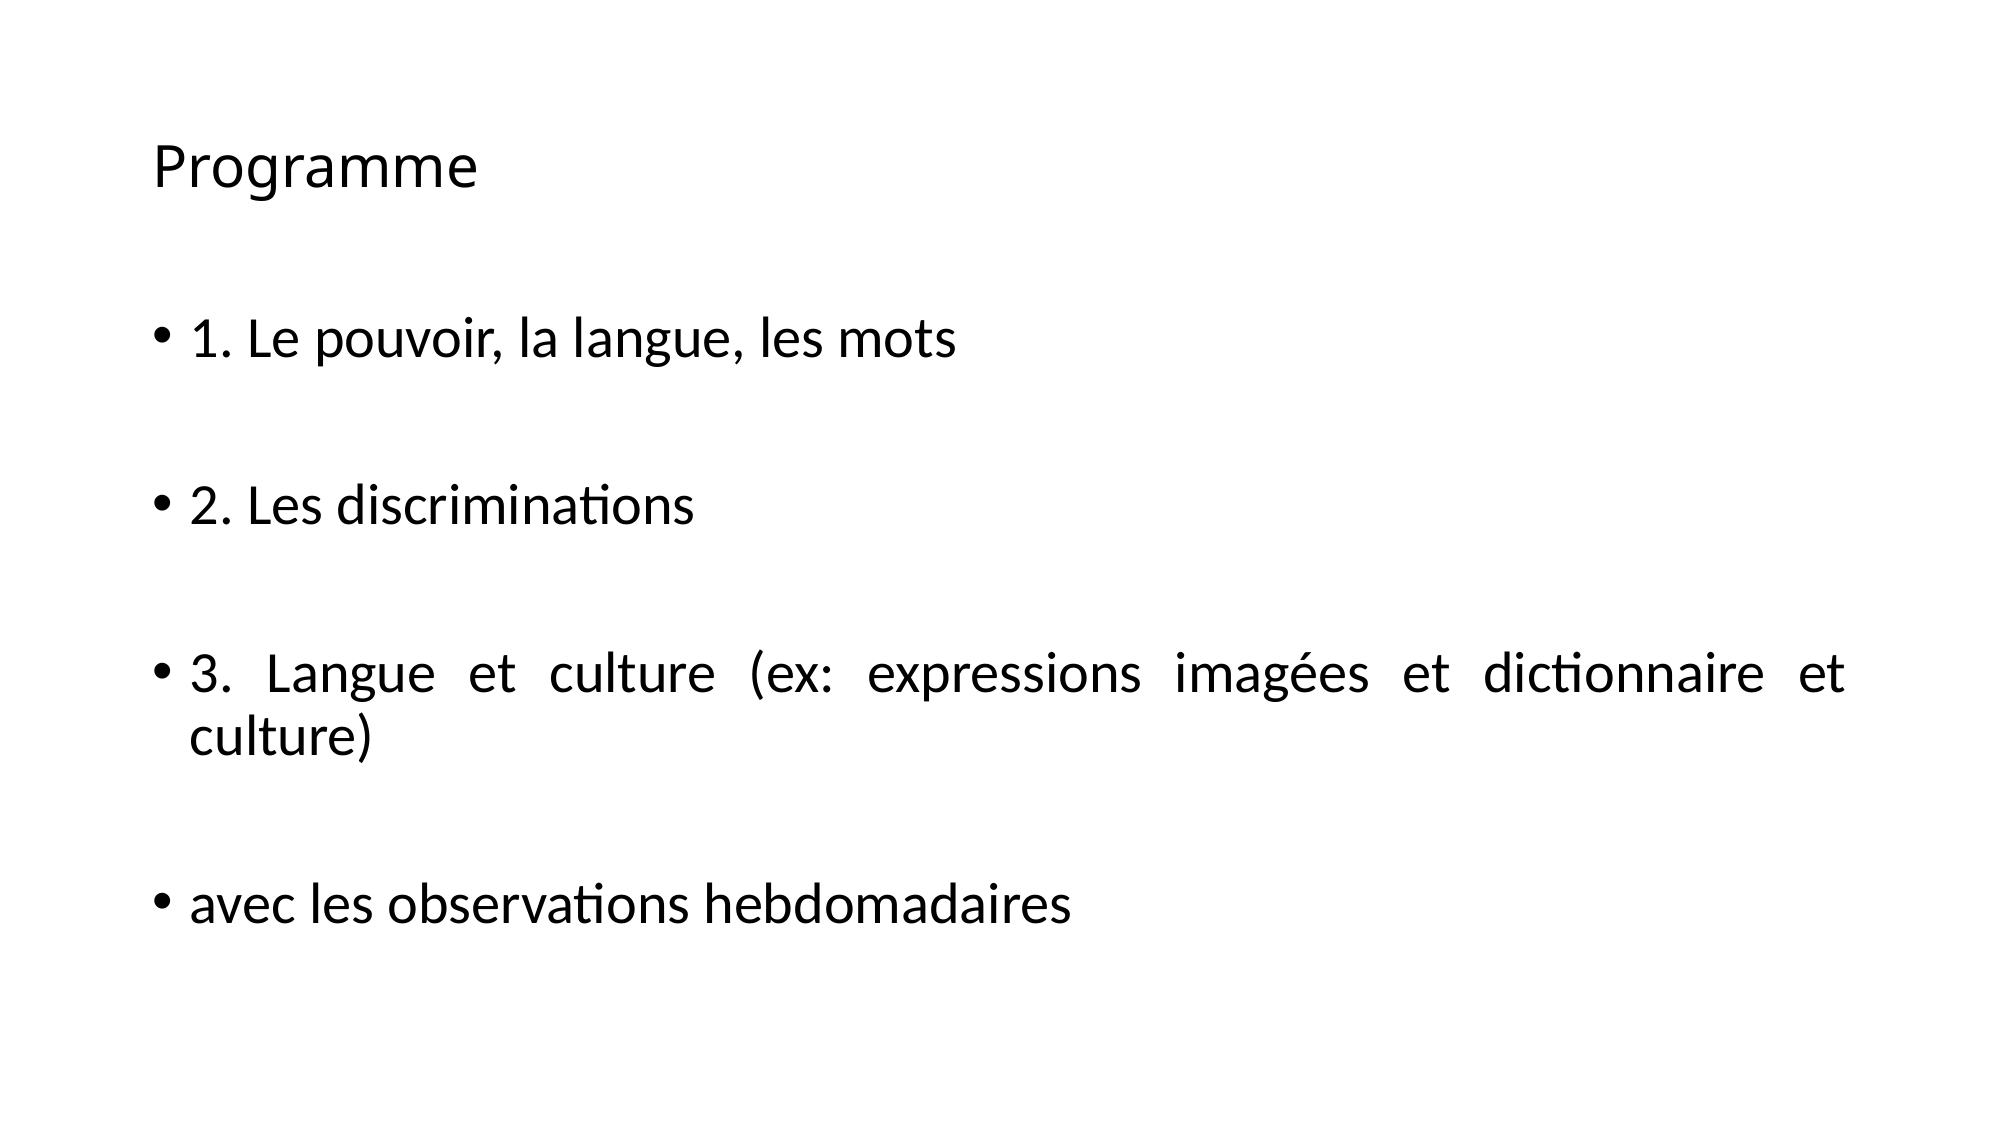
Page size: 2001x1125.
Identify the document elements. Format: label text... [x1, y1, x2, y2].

title Programme [137, 59, 1863, 278]
list 1. Le pouvoir, la langue, les mots 2. Les discriminations 3. Langue et culture (ex: expressions imagées et dictionnaire et culture) avec les observations hebdomadaires [137, 299, 1863, 1014]
